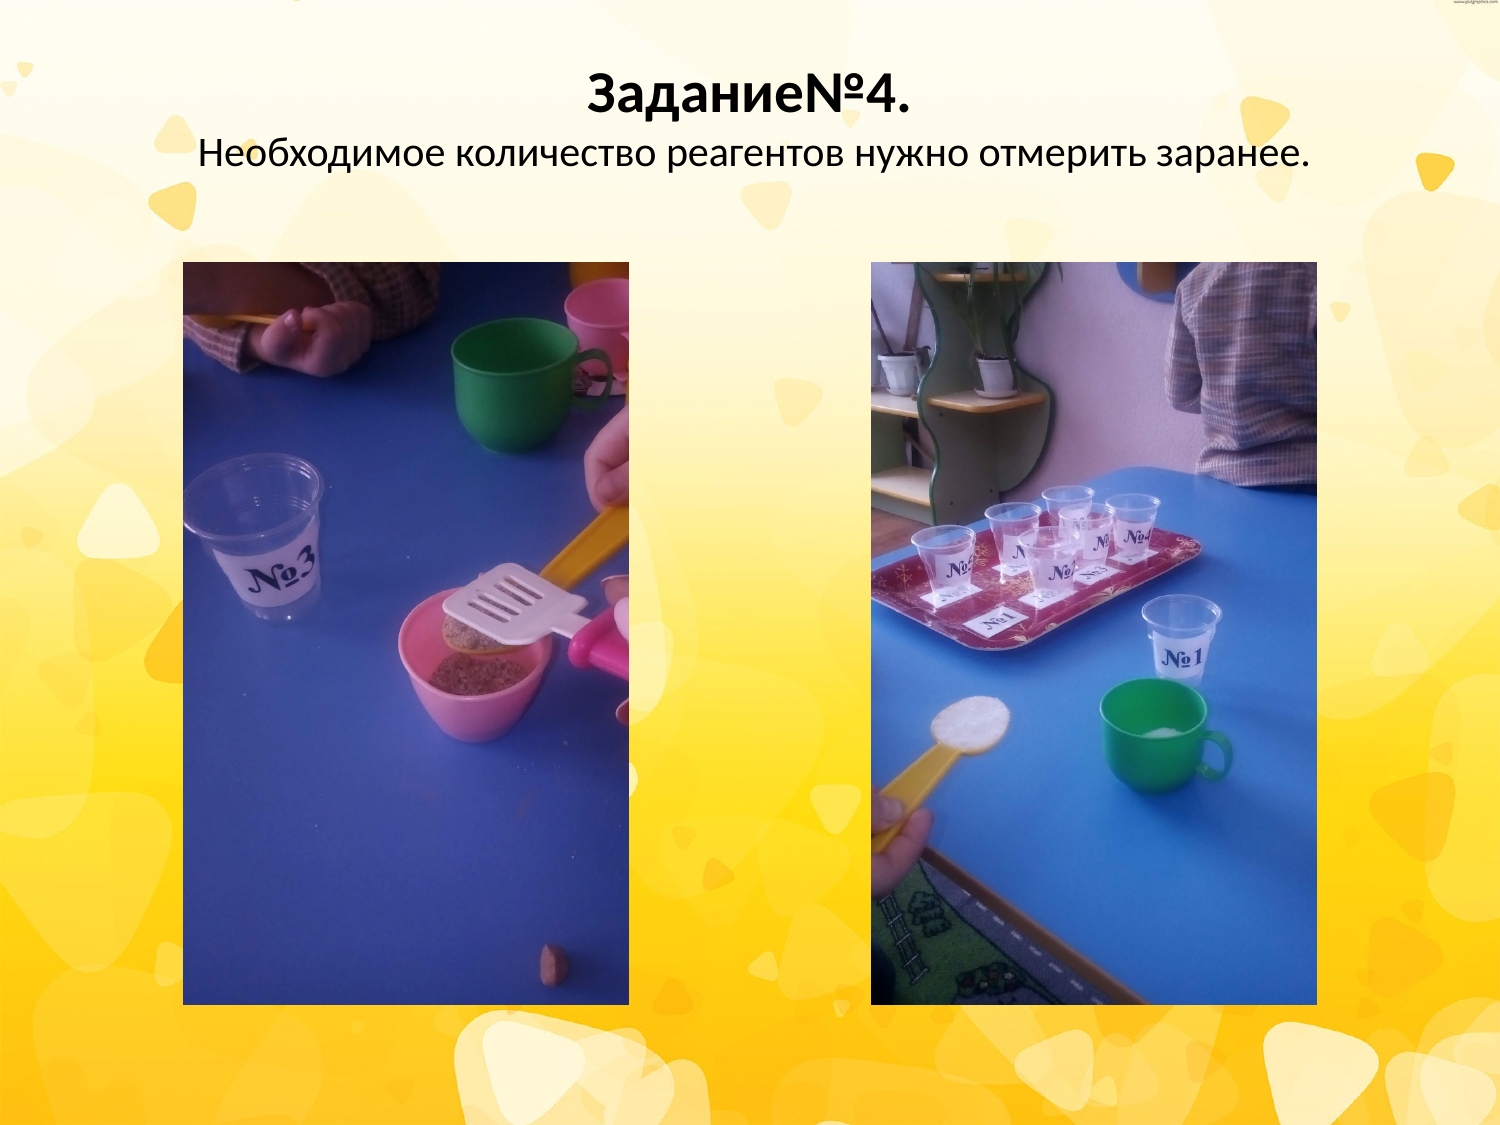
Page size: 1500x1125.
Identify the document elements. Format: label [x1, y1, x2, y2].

list [183, 262, 630, 1006]
list [870, 262, 1317, 1006]
picture [0, 0, 1500, 1125]
